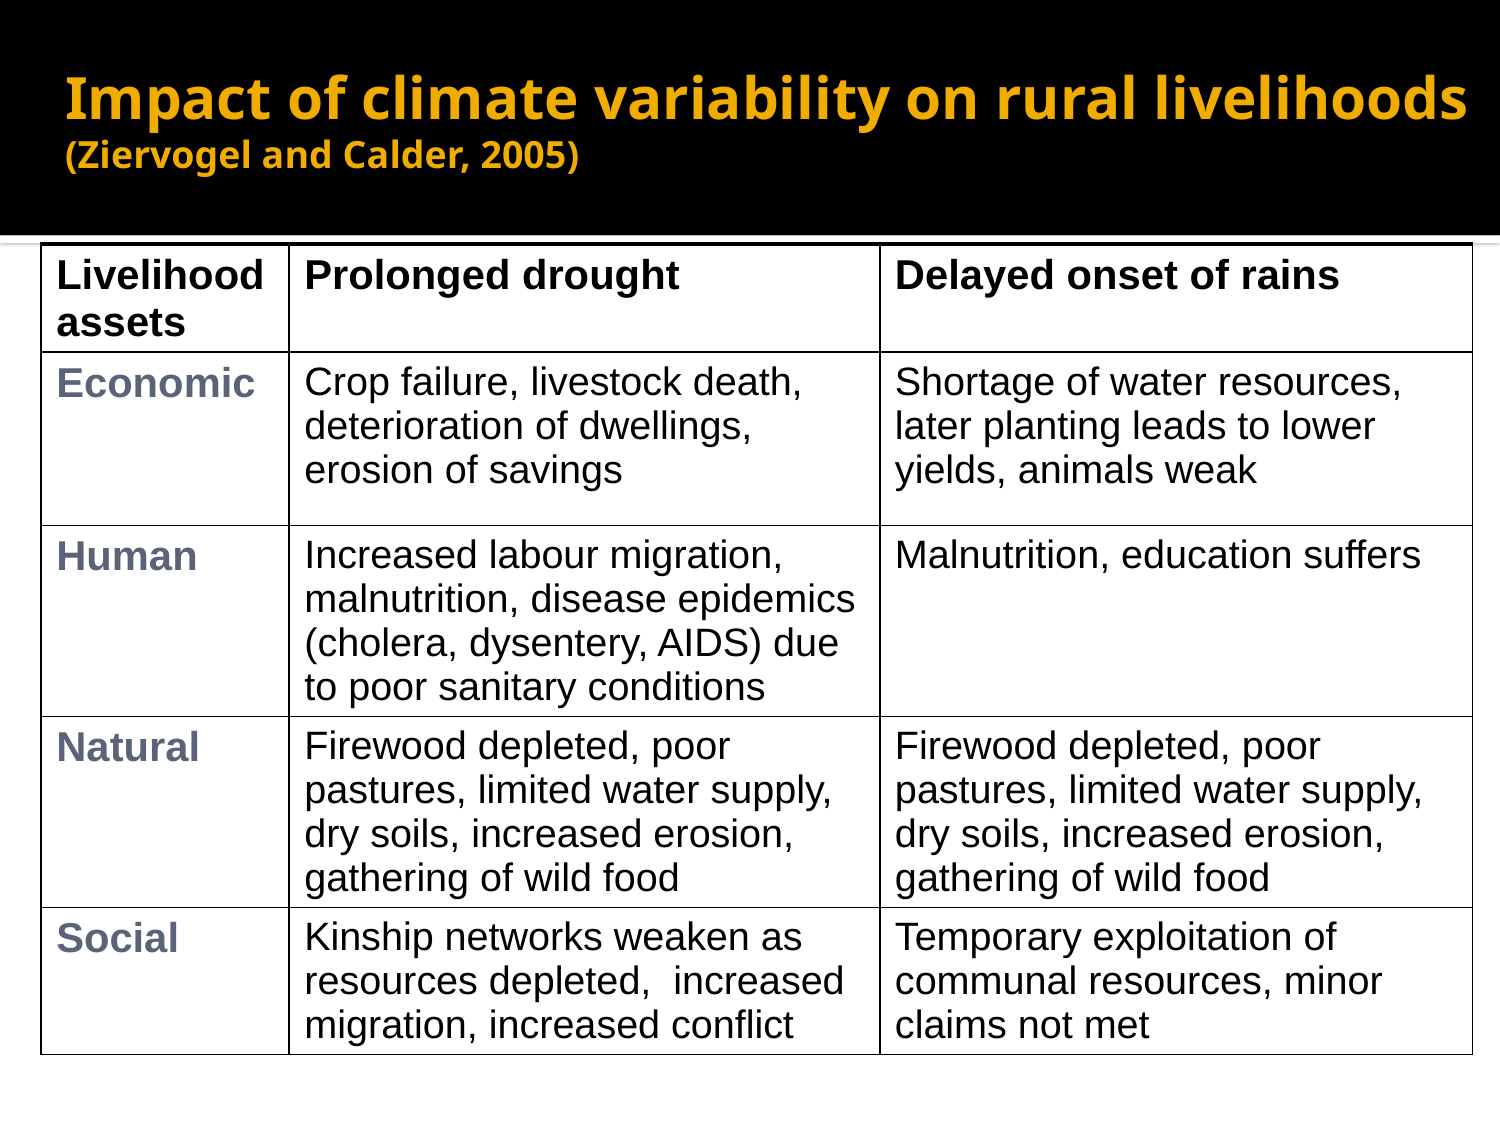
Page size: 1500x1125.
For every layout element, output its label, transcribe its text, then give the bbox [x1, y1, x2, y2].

table_cell Firewood depleted, poor pastures, limited water supply, dry soils, increased erosion, gathering of wild food [881, 717, 1472, 907]
title Impact of climate variability on rural livelihoods (Ziervogel and Calder, 2005) [50, 24, 1500, 213]
table_header Livelihood assets [42, 246, 288, 351]
table_header Delayed onset of rains [881, 246, 1472, 351]
table_header Prolonged drought [290, 246, 879, 351]
table_cell Increased labour migration, malnutrition, disease epidemics (cholera, dysentery, AIDS) due to poor sanitary conditions [290, 526, 879, 716]
table_cell Human [42, 526, 288, 716]
table_cell Malnutrition, education suffers [881, 526, 1472, 716]
table_cell Shortage of water resources, later planting leads to lower yields, animals weak [881, 353, 1472, 525]
table_cell Temporary exploitation of communal resources, minor claims not met [881, 908, 1472, 1054]
table_cell Kinship networks weaken as resources depleted, increased migration, increased conflict [290, 908, 879, 1054]
table_cell Crop failure, livestock death, deterioration of dwellings, erosion of savings [290, 353, 879, 525]
table_cell Firewood depleted, poor pastures, limited water supply, dry soils, increased erosion, gathering of wild food [290, 717, 879, 907]
table_cell Natural [42, 717, 288, 907]
table_cell Economic [42, 353, 288, 525]
table_cell Social [42, 908, 288, 1054]
